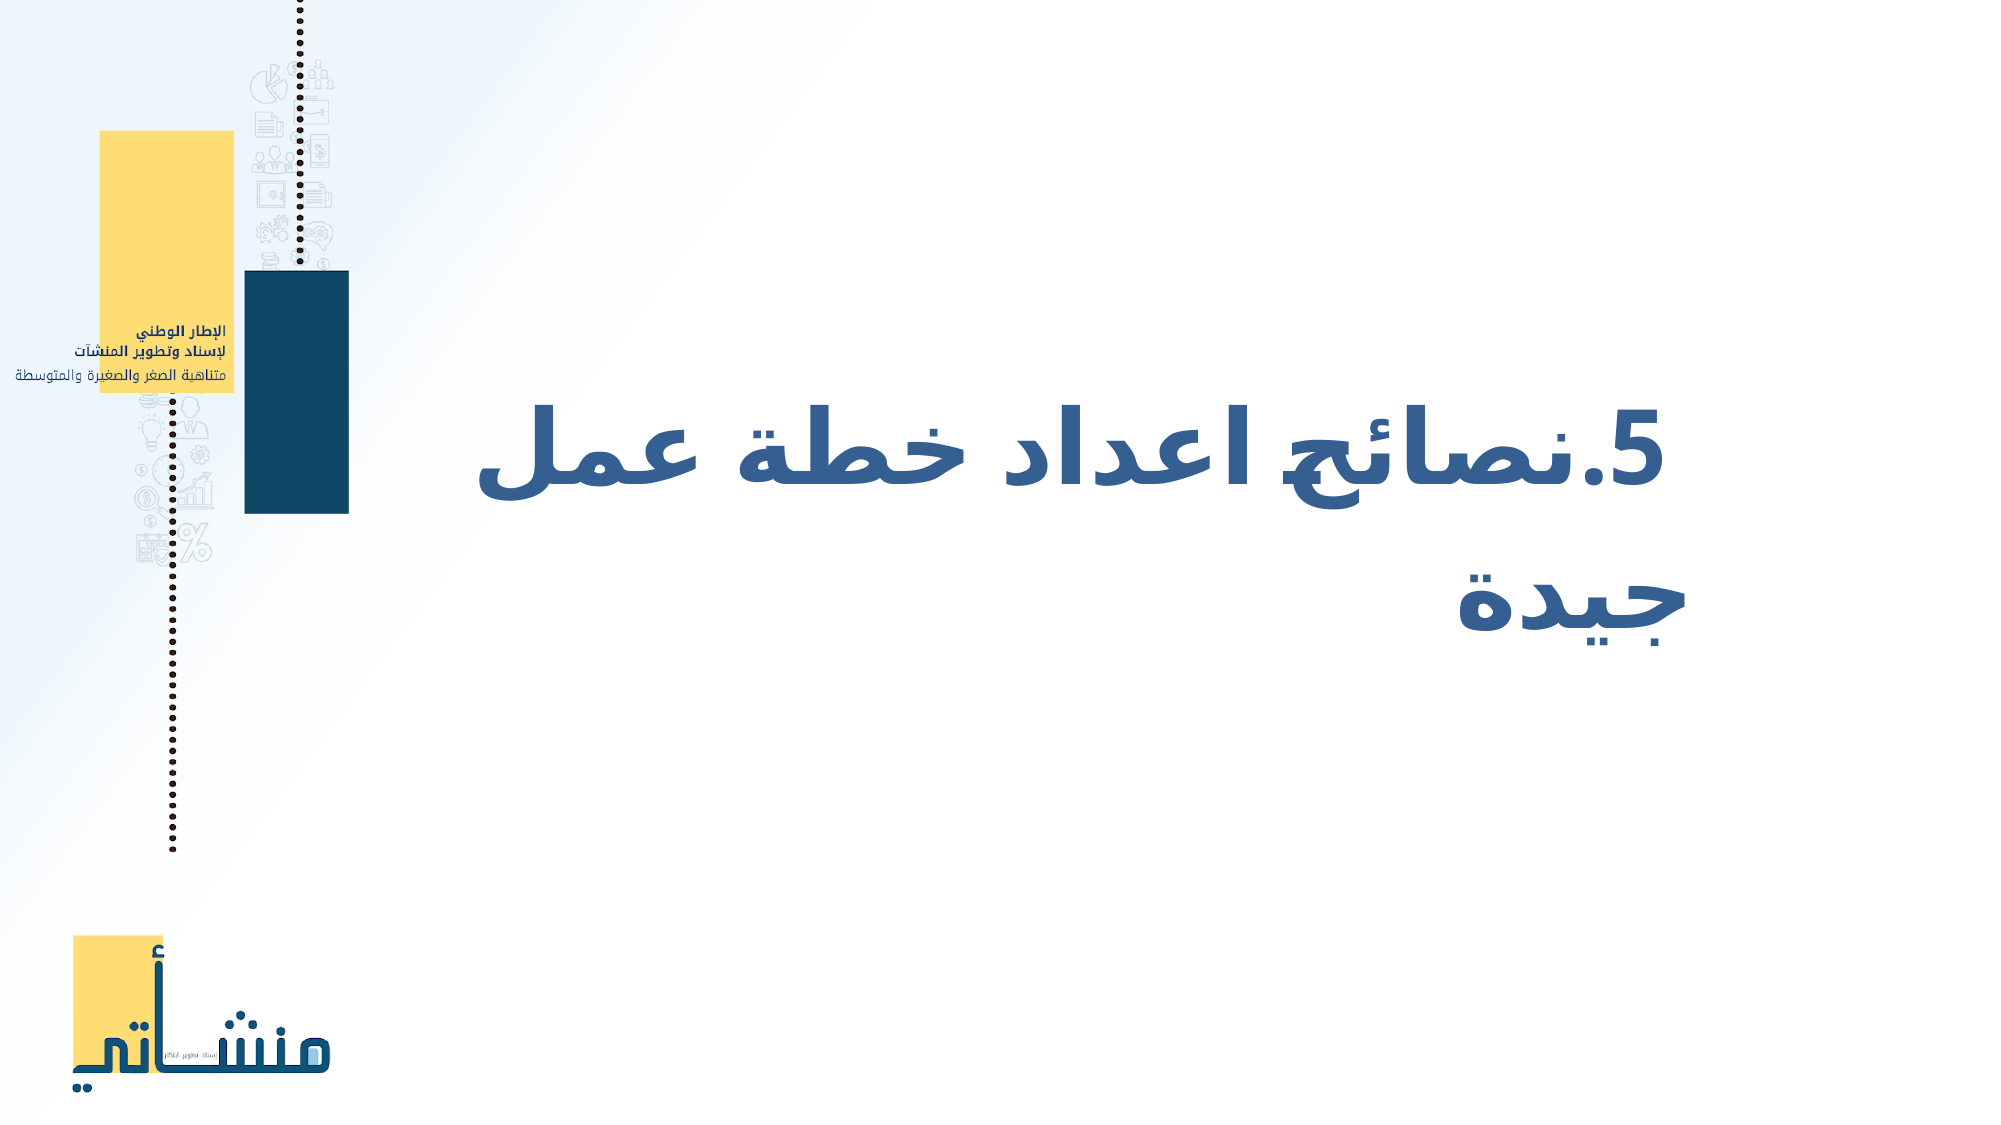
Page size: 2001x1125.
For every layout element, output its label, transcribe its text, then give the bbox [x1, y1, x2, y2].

picture [0, 0, 2001, 1125]
text_box 5. نصائح اعداد خطة عمل جيدة [451, 354, 1709, 657]
